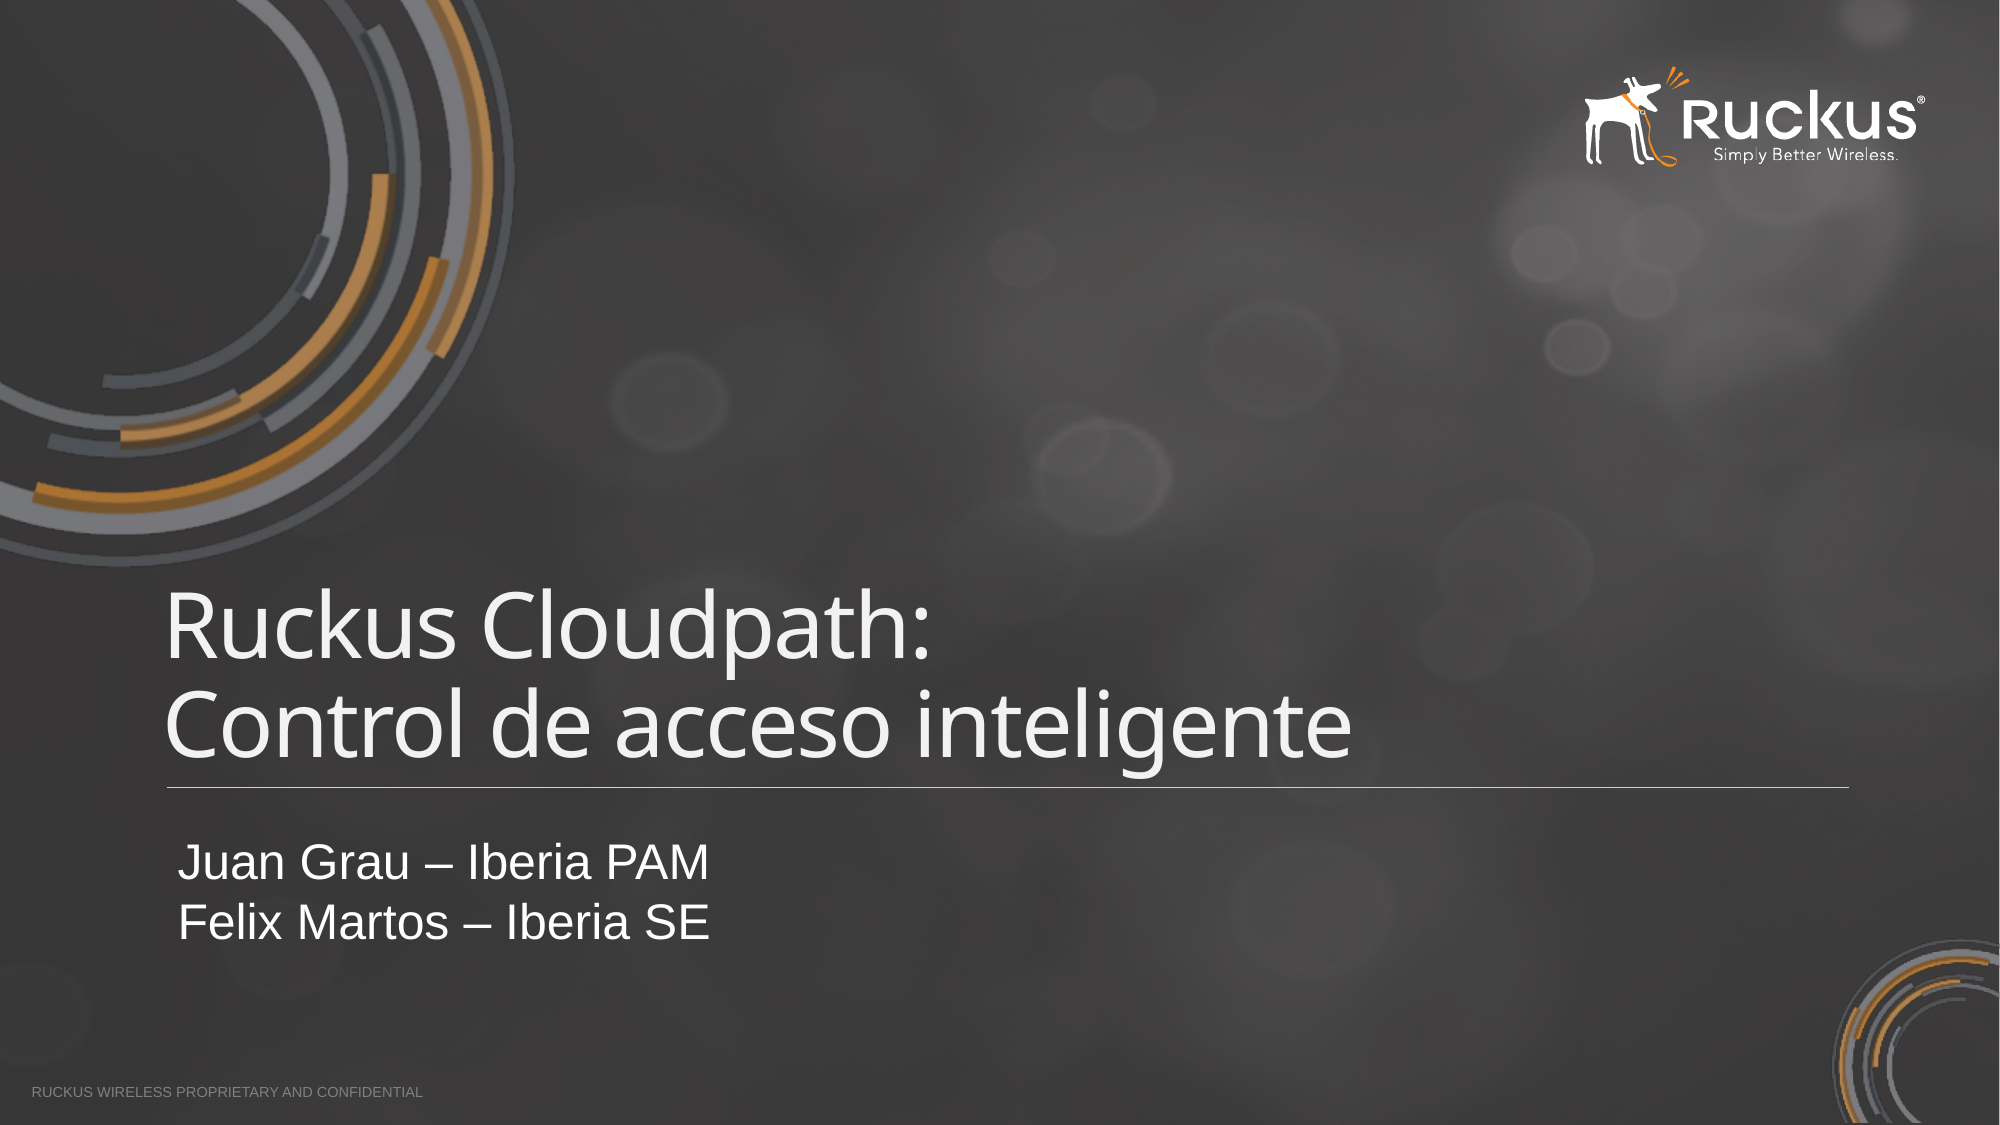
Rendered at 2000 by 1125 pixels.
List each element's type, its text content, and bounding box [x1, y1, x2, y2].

title Ruckus Cloudpath: Control de acceso inteligente [162, 611, 1874, 778]
picture [0, 0, 2000, 1125]
text_box Juan Grau – Iberia PAM Felix Martos – Iberia SE [162, 822, 940, 1018]
